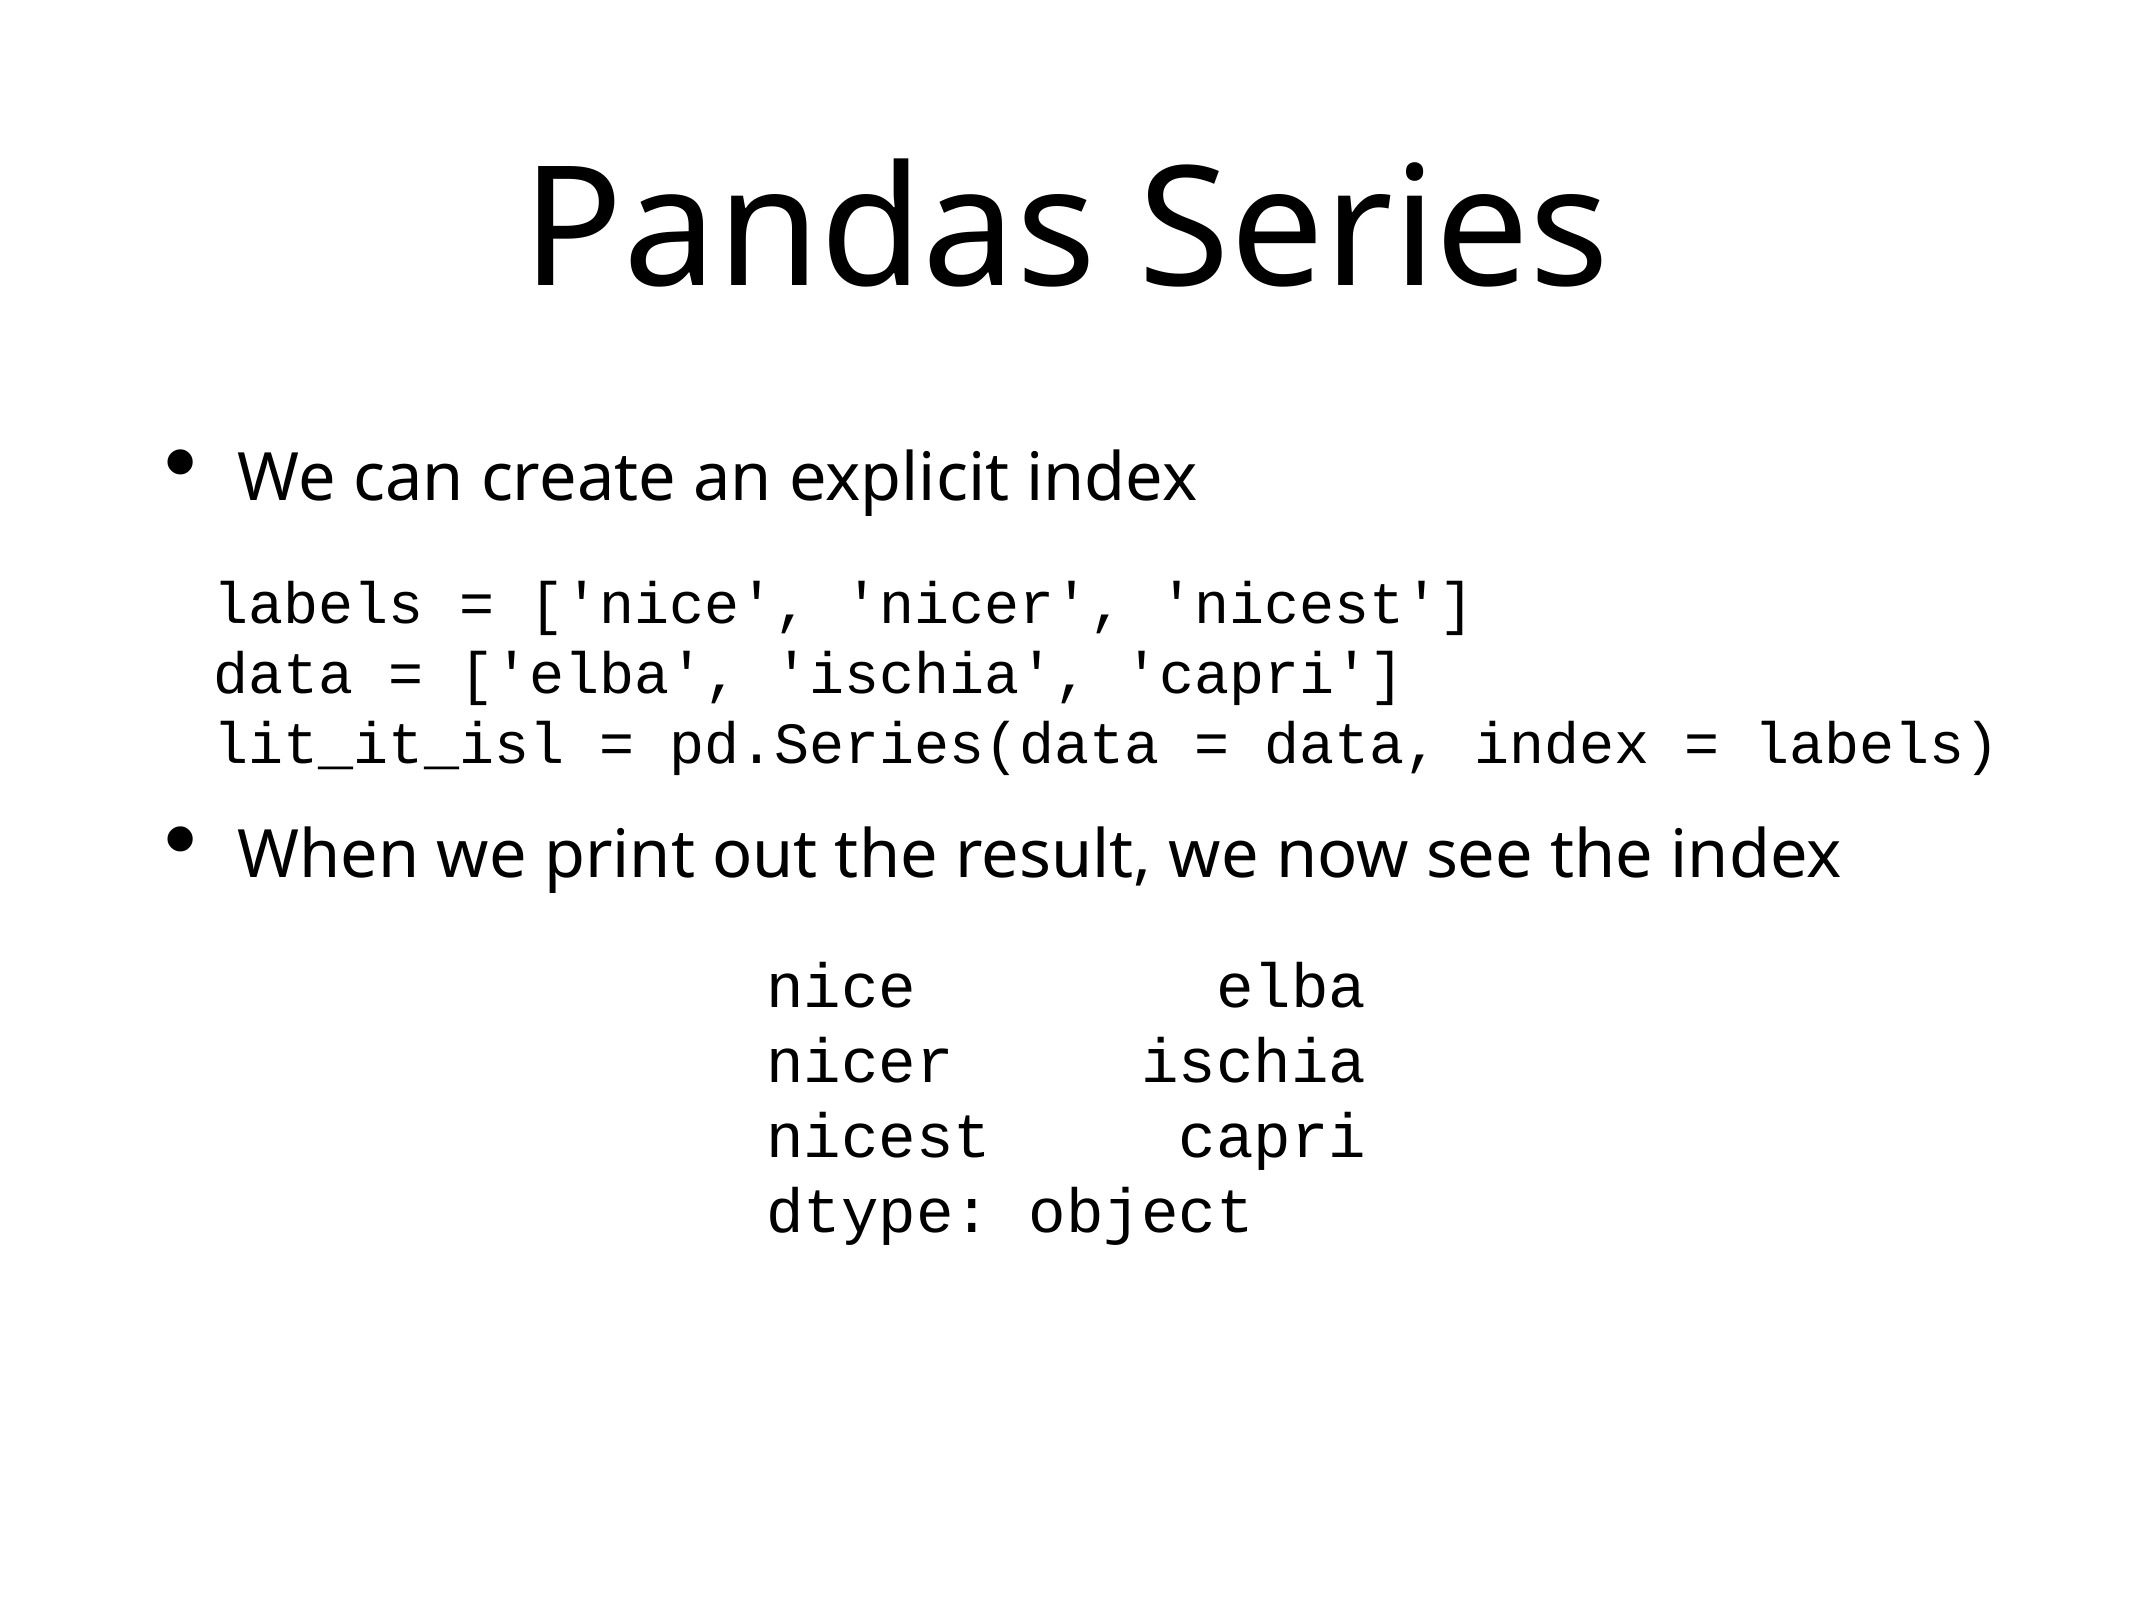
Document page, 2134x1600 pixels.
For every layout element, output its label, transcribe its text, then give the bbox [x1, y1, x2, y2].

text_box nice elba nicer ischia nicest capri dtype: object [758, 936, 1375, 1254]
list We can create an explicit index When we print out the result, we now see the index [155, 424, 1978, 1457]
title Pandas Series [155, 41, 1978, 397]
text_box labels = ['nice', 'nicer', 'nicest'] data = ['elba', 'ischia', 'capri'] lit_it_isl = pd.Series(data = data, index = labels) [205, 557, 2008, 784]
